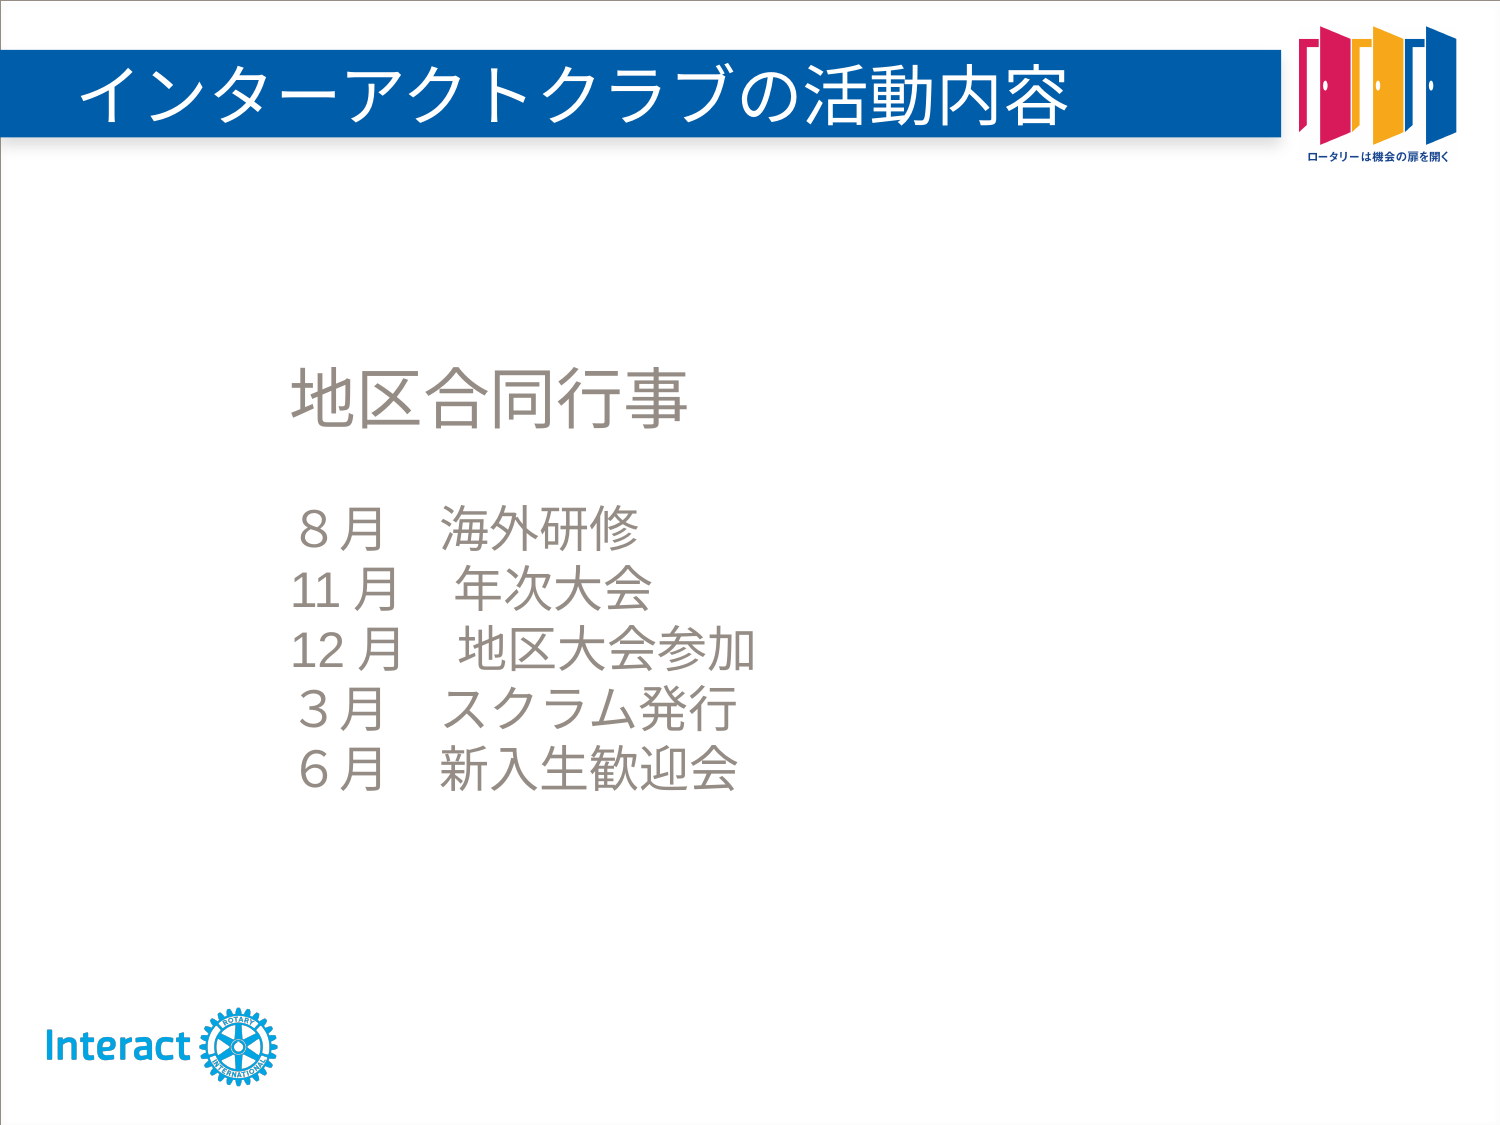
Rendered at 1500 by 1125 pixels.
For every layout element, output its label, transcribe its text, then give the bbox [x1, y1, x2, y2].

picture [1299, 138, 1457, 162]
picture [1299, 26, 1457, 50]
title インターアクトクラブの活動内容 [75, 50, 1500, 138]
picture [24, 987, 300, 1107]
text_box 地区合同行事 ８月 海外研修 11月 年次大会 12月 地区大会参加 ３月 スクラム発行 ６月 新入生歓迎会 [275, 349, 1288, 805]
